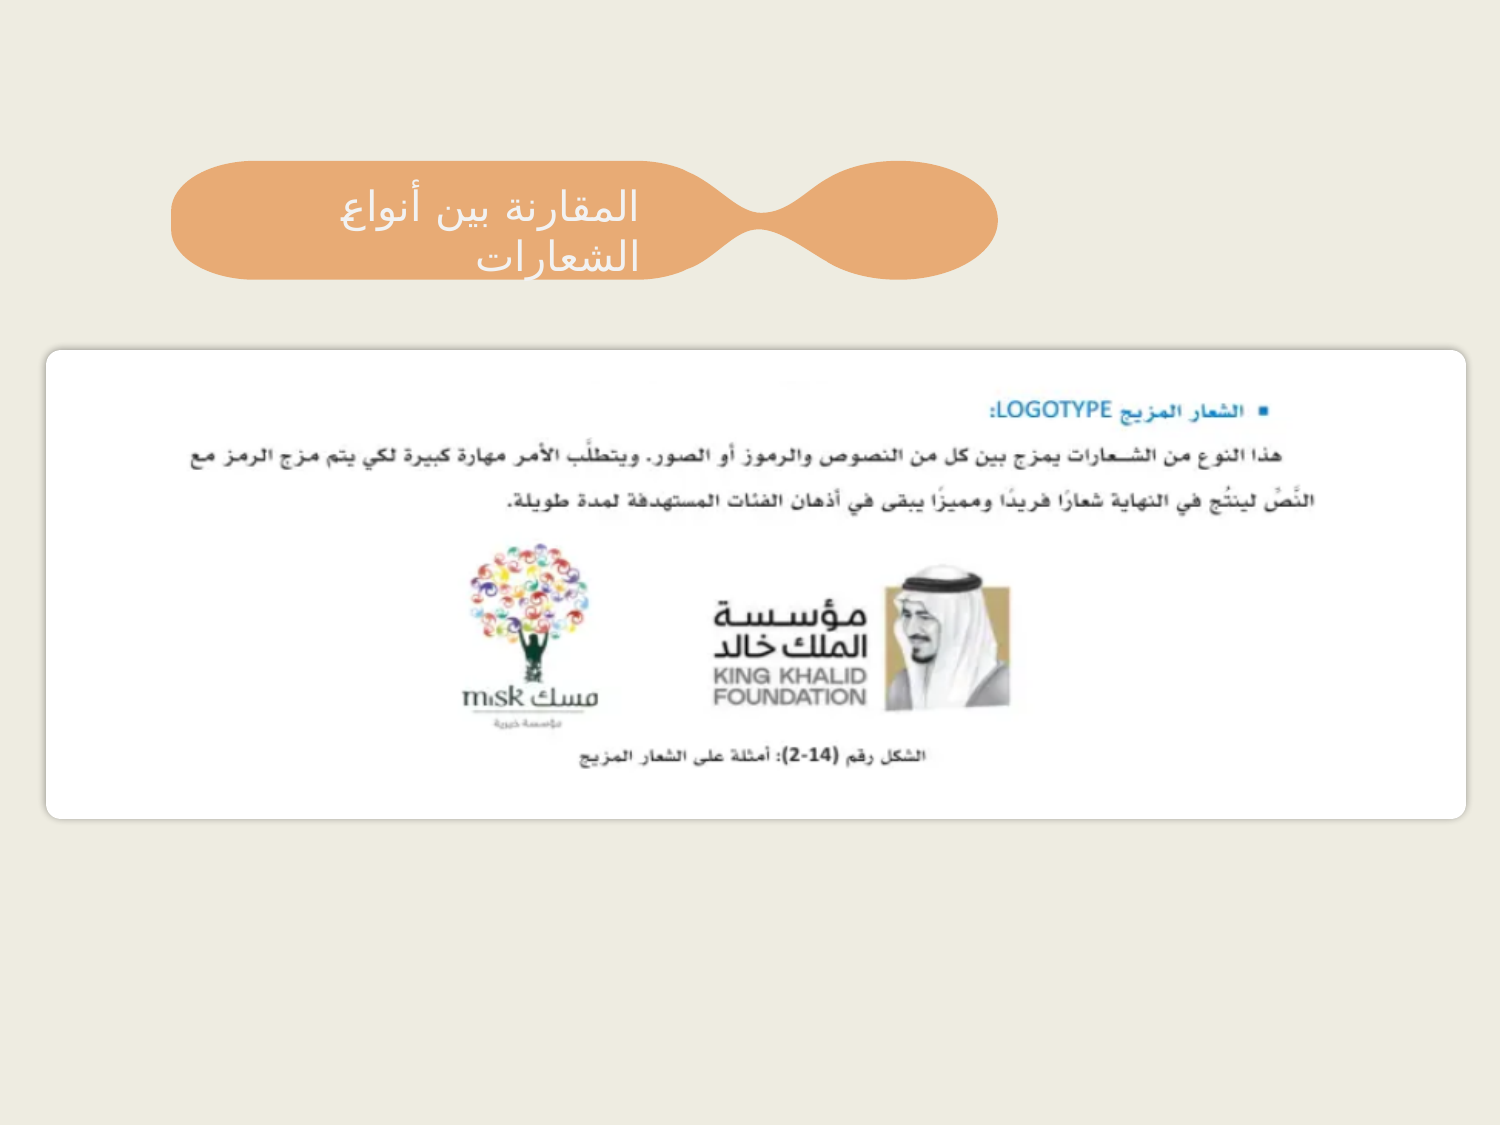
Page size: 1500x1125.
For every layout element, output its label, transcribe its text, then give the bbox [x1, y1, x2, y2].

picture [76, 380, 1436, 789]
text_box المقارنة بين أنواع الشعارات [230, 172, 656, 288]
text_box [168, 158, 1000, 282]
